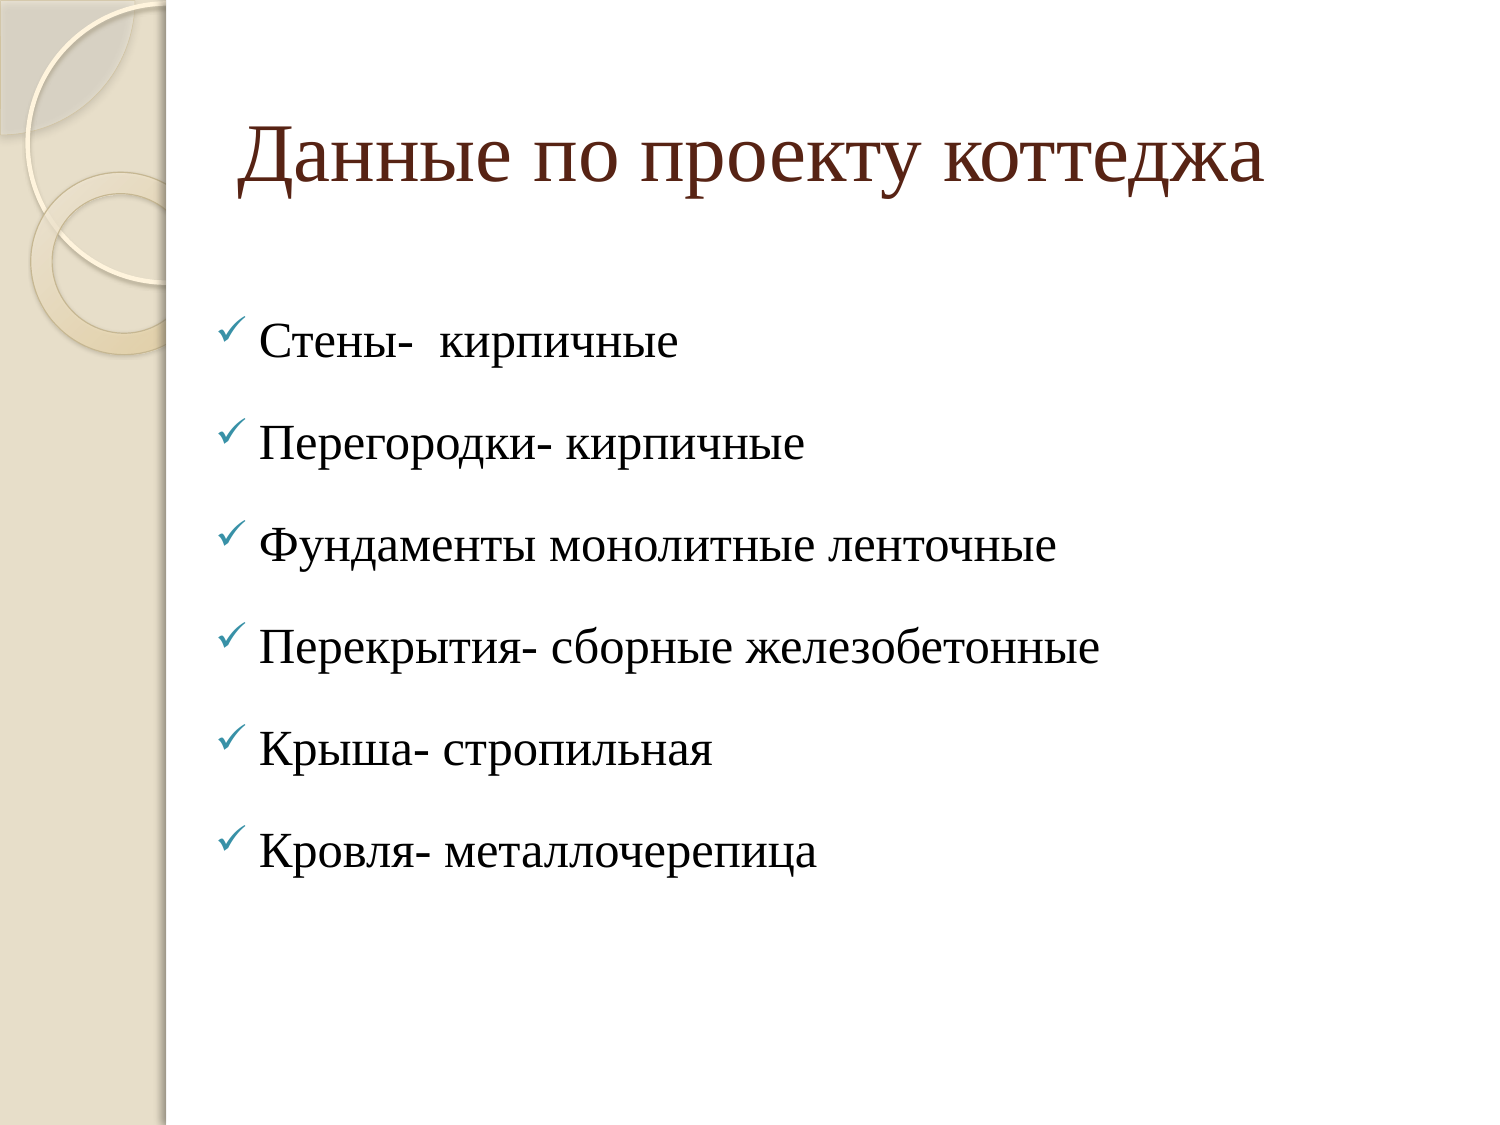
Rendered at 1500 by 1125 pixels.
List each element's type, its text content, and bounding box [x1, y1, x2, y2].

title Данные по проекту коттеджа [76, 78, 1427, 218]
list Стены- кирпичные Перегородки- кирпичные Фундаменты монолитные ленточные Перекрытия- сборные железобетонные Крыша- стропильная Кровля- металлочерепица [187, 269, 1325, 891]
